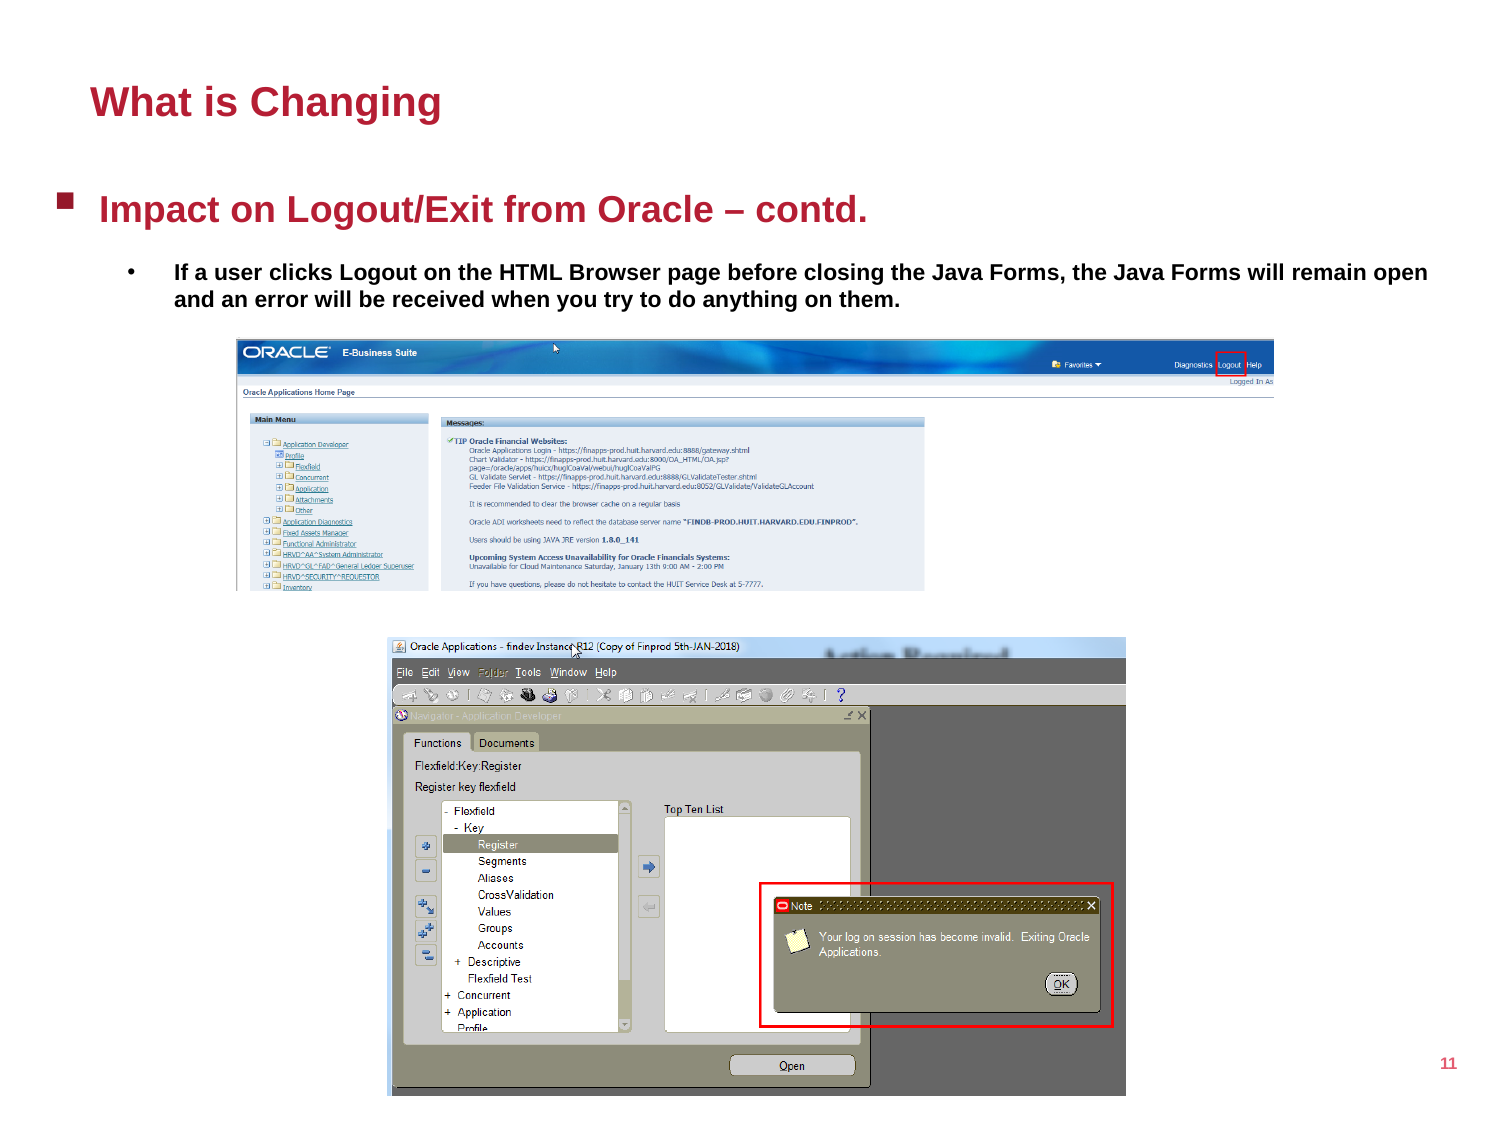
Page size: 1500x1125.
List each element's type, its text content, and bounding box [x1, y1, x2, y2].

text_box Impact on Logout/Exit from Oracle – contd. If a user clicks Logout on the HTML Browser page before closing the Java Forms, the Java Forms will remain open and an error will be received when you try to do anything on them. [37, 177, 1475, 320]
picture [387, 637, 1126, 1096]
text_box What is Changing [75, 24, 1300, 175]
picture [236, 337, 1275, 592]
